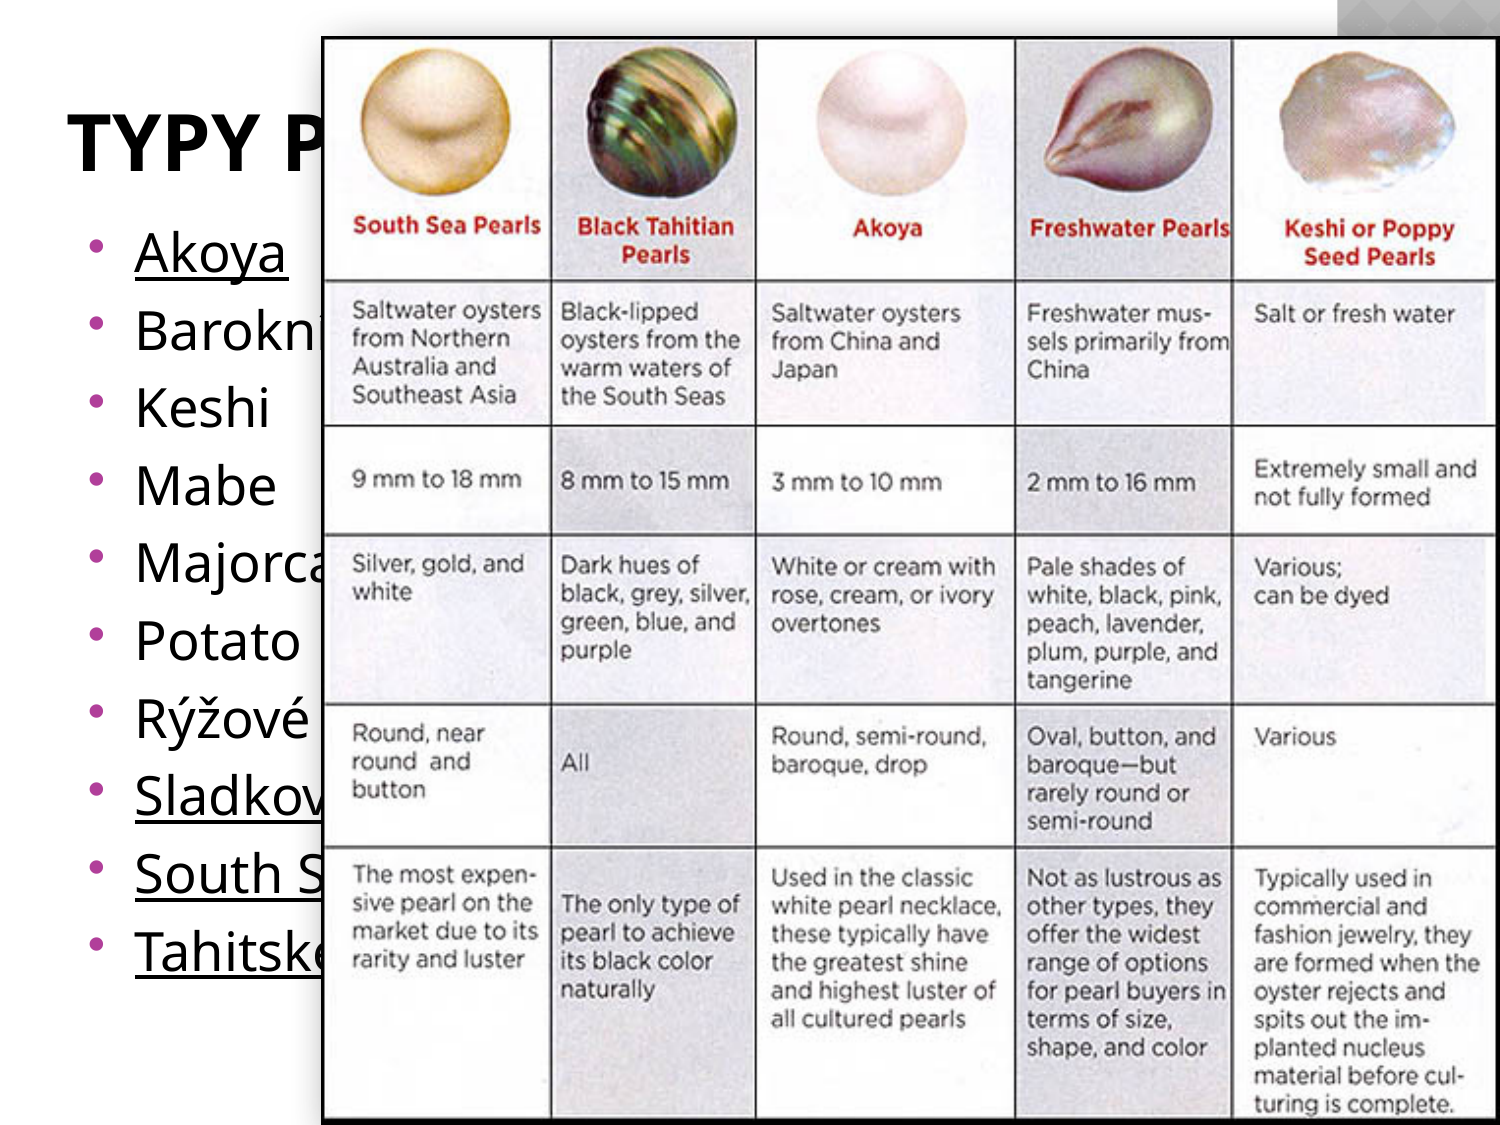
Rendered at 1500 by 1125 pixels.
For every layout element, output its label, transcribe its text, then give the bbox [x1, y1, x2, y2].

title Typy perel [58, 0, 1247, 188]
list Akoya Barokní Keshi Mabe Majorca Potato Rýžové Sladkovodní South Sea Tahitské perly [75, 210, 303, 1059]
picture [320, 35, 1500, 1125]
